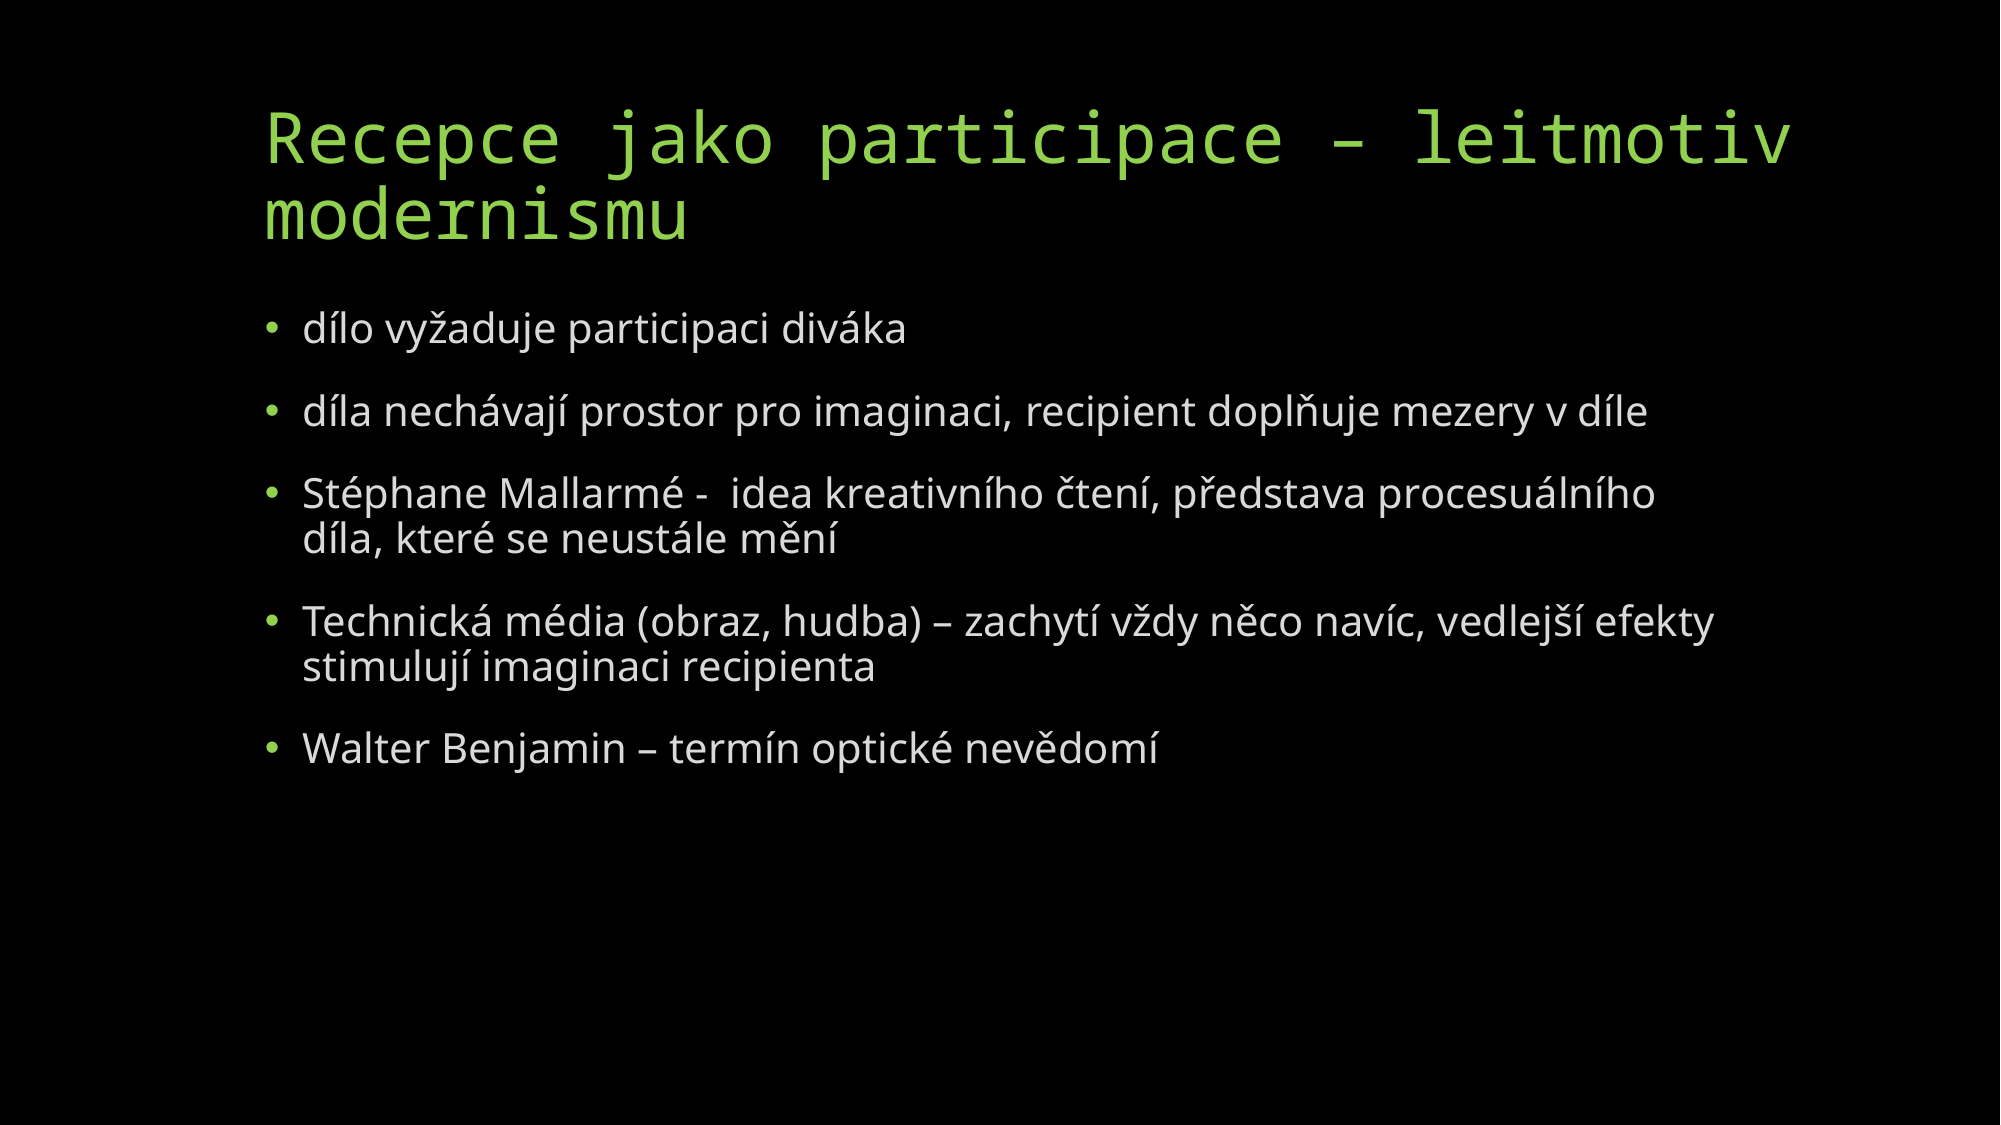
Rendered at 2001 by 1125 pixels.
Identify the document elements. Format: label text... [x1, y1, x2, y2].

list dílo vyžaduje participaci diváka díla nechávají prostor pro imaginaci, recipient doplňuje mezery v díle Stéphane Mallarmé - idea kreativního čtení, představa procesuálního díla, které se neustále mění Technická média (obraz, hudba) – zachytí vždy něco navíc, vedlejší efekty stimulují imaginaci recipienta Walter Benjamin – termín optické nevědomí [249, 299, 1750, 1000]
title Recepce jako participace – leitmotiv modernismu [249, 75, 1925, 263]
